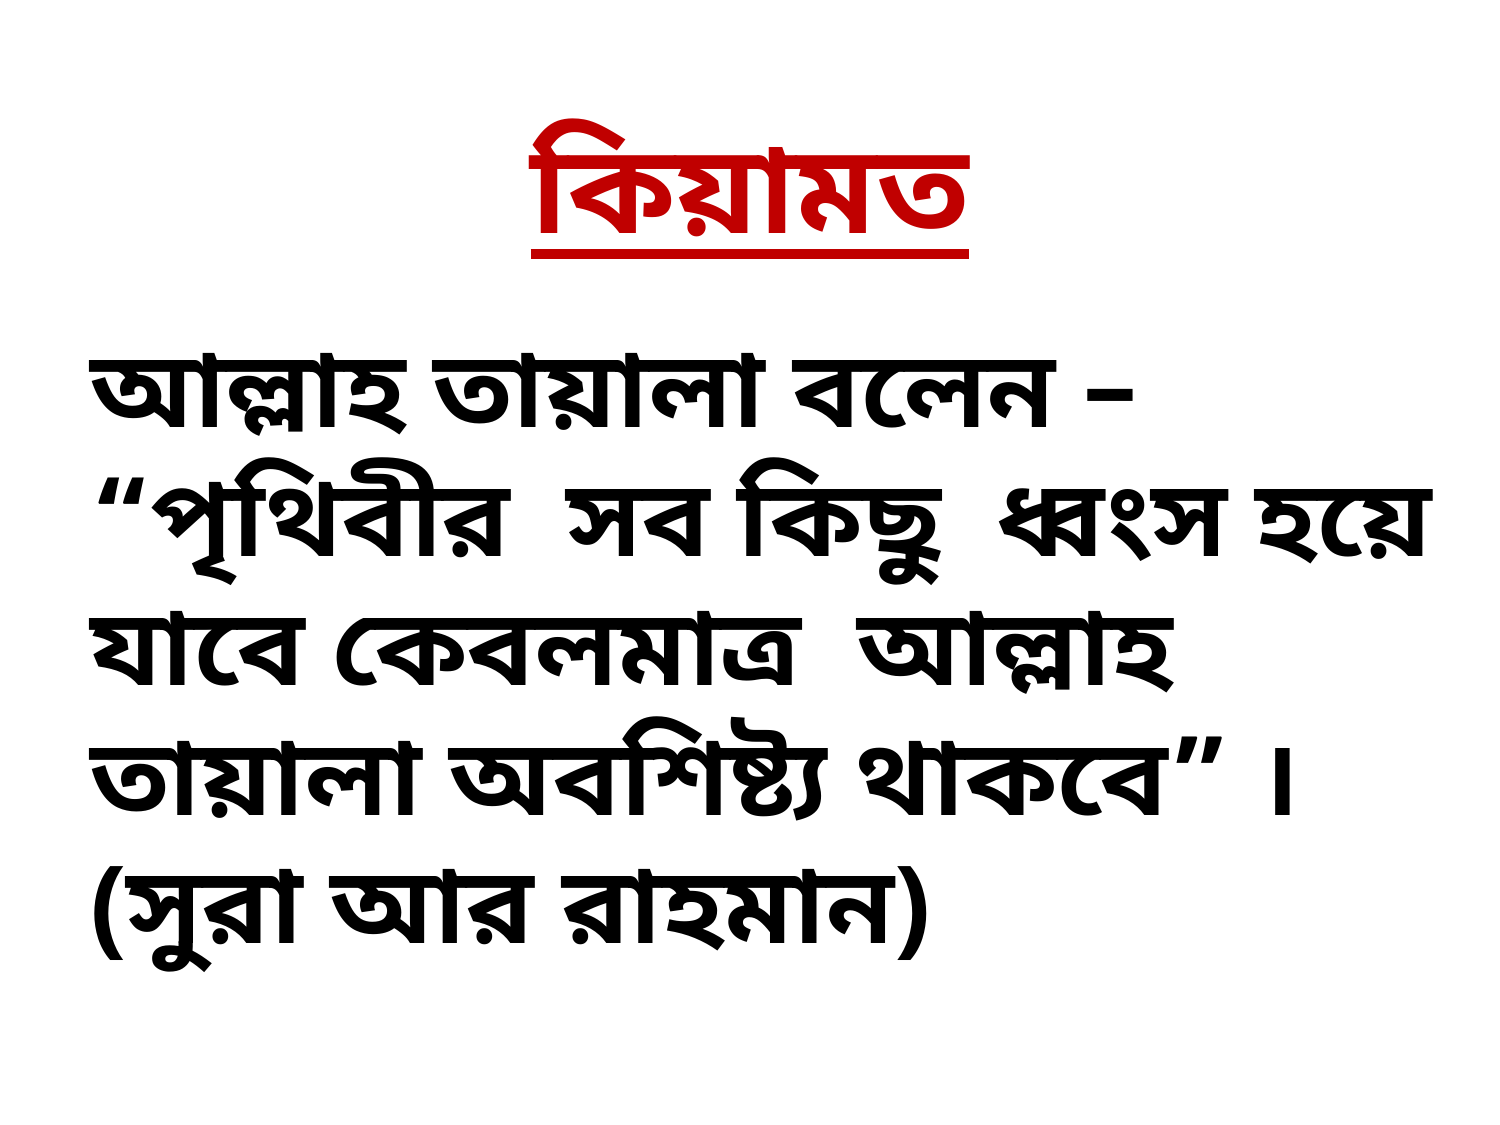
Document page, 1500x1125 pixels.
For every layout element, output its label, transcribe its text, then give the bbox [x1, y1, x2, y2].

subtitle আল্লাহ তায়ালা বলেন – “পৃথিবীর সব কিছু ধ্বংস হয়ে যাবে কেবলমাত্র আল্লাহ তায়ালা অবশিষ্ট্য থাকবে” । (সুরা আর রাহমান) [75, 312, 1463, 975]
title কিয়ামত [112, 62, 1388, 304]
